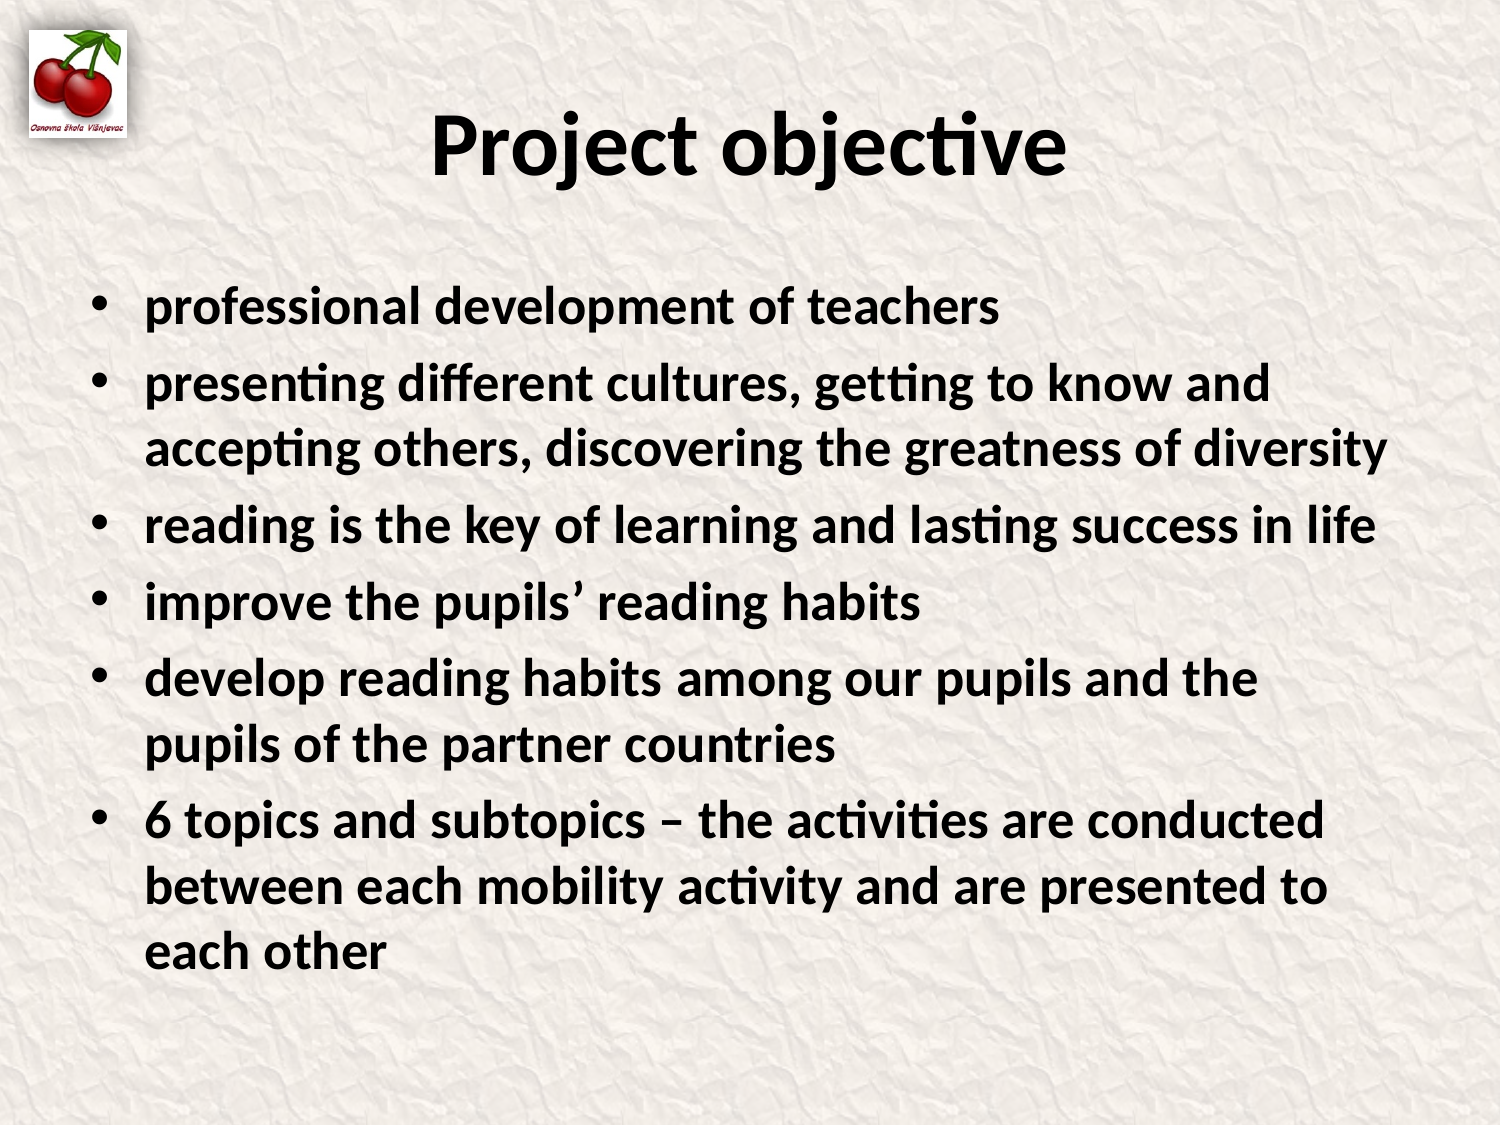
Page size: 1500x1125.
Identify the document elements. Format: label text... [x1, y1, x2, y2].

title Project objective [75, 45, 1425, 233]
list professional development of teachers presenting different cultures, getting to know and accepting others, discovering the greatness of diversity reading is the key of learning and lasting success in life improve the pupils’ reading habits develop reading habits among our pupils and the pupils of the partner countries 6 topics and subtopics – the activities are conducted between each mobility activity and are presented to each other [75, 262, 1425, 1005]
picture [29, 30, 127, 138]
